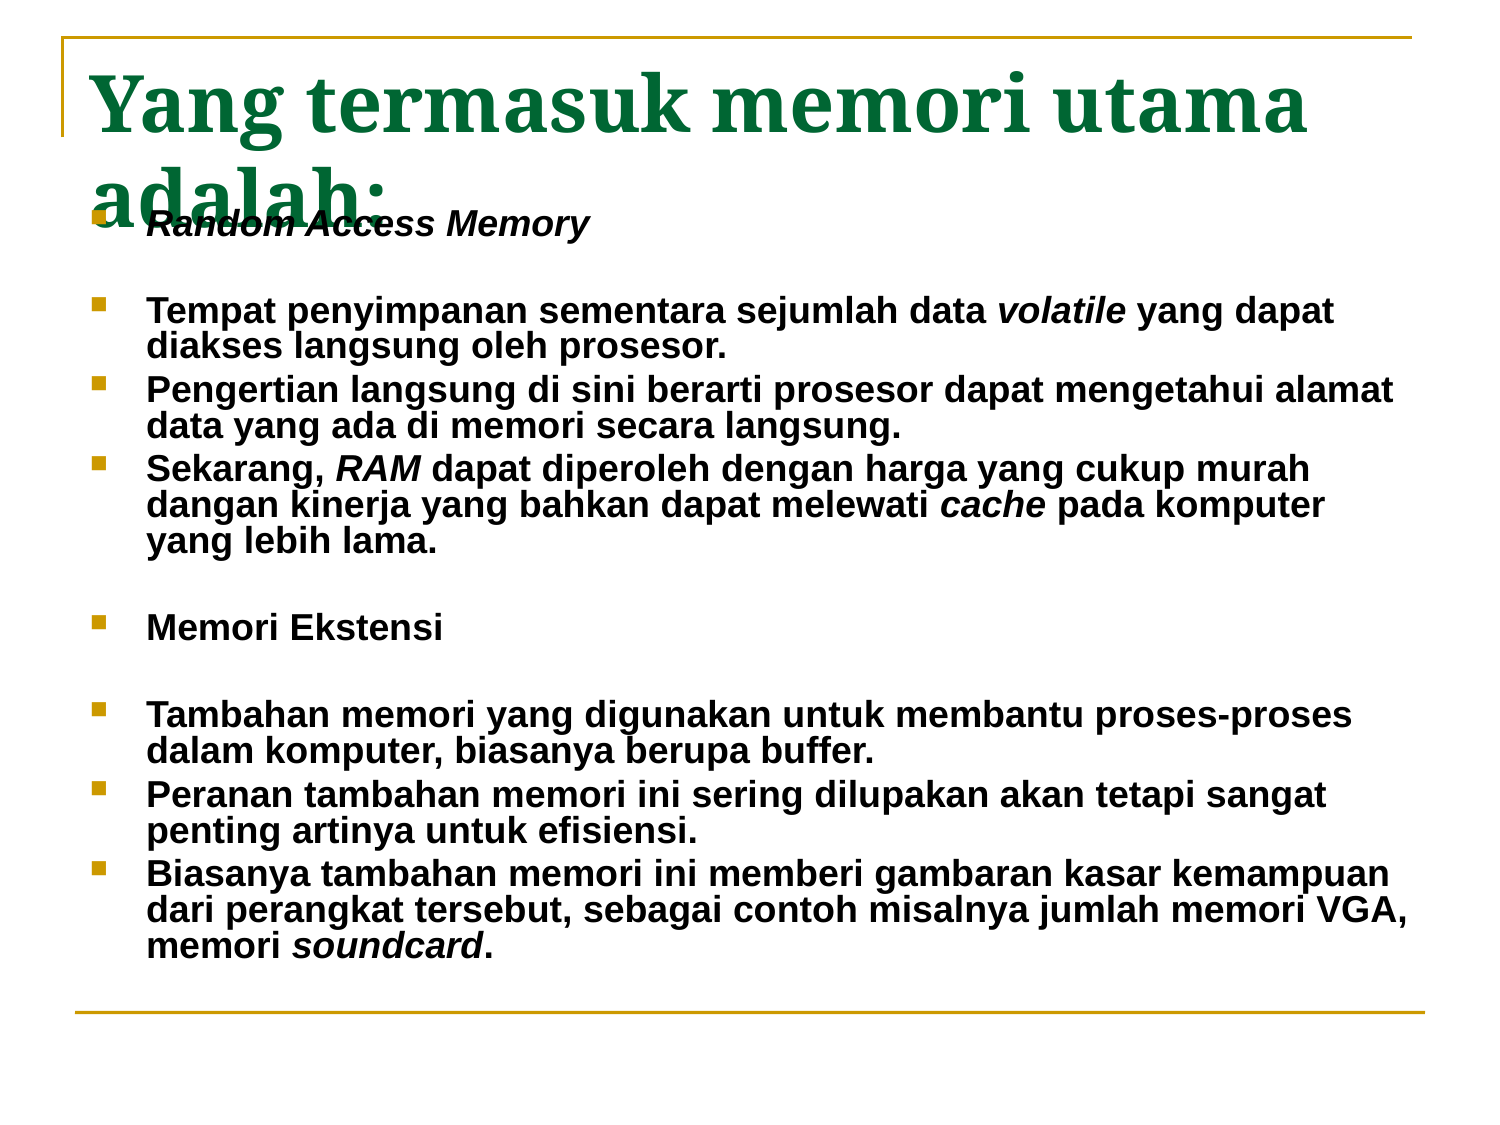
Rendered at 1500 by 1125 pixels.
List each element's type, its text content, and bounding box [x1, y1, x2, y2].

title Yang termasuk memori utama adalah: [74, 45, 1426, 199]
list Random Access Memory Tempat penyimpanan sementara sejumlah data volatile yang dapat diakses langsung oleh prosesor. Pengertian langsung di sini berarti prosesor dapat mengetahui alamat data yang ada di memori secara langsung. Sekarang, RAM dapat diperoleh dengan harga yang cukup murah dangan kinerja yang bahkan dapat melewati cache pada komputer yang lebih lama. Memori Ekstensi Tambahan memori yang digunakan untuk membantu proses-proses dalam komputer, biasanya berupa buffer. Peranan tambahan memori ini sering dilupakan akan tetapi sangat penting artinya untuk efisiensi. Biasanya tambahan memori ini memberi gambaran kasar kemampuan dari perangkat tersebut, sebagai contoh misalnya jumlah memori VGA, memori soundcard. [74, 199, 1426, 1013]
